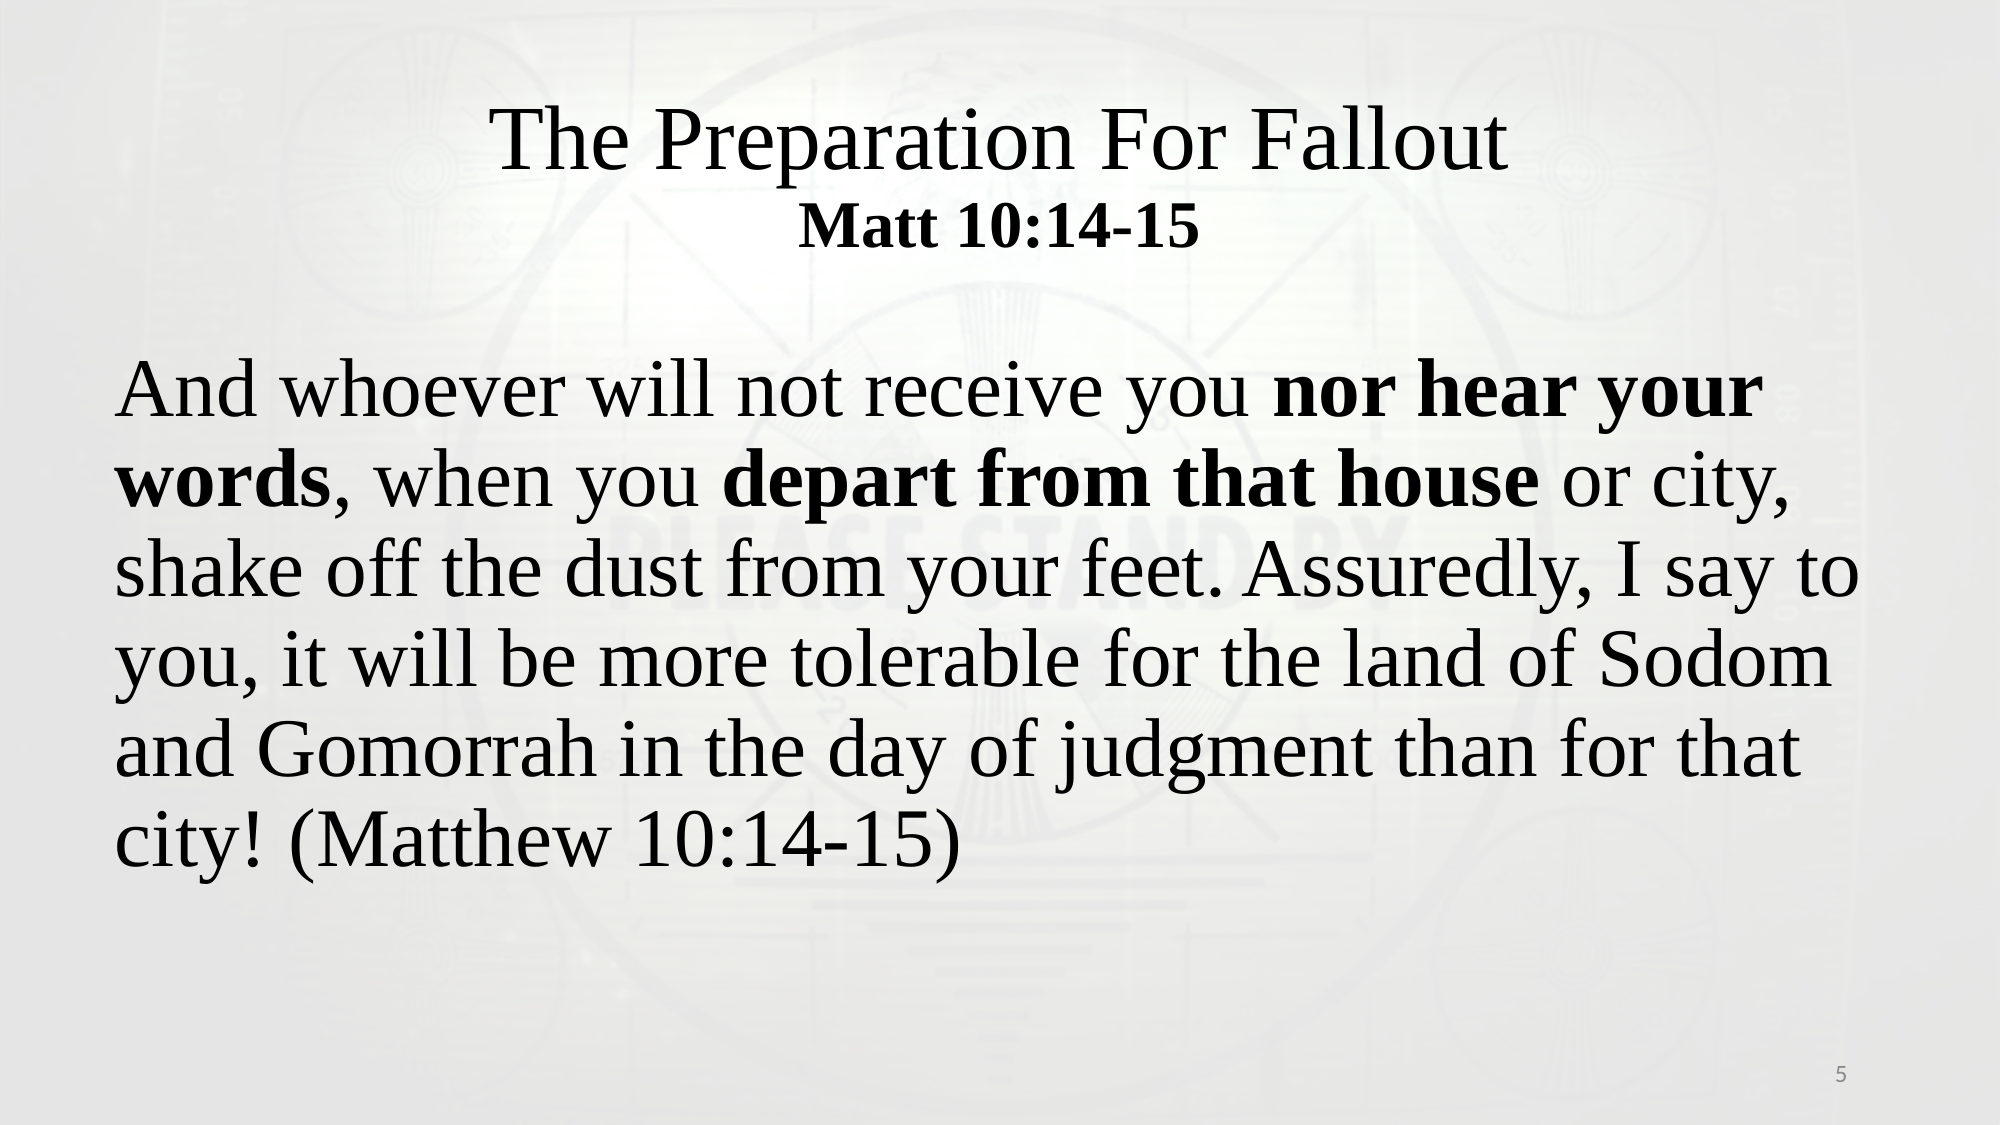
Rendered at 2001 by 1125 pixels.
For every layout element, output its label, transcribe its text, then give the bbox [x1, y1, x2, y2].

title The Preparation For Fallout Matt 10:14-15 [137, 67, 1863, 285]
slide_number 5 [1412, 1042, 1863, 1103]
list And whoever will not receive you nor hear your words, when you depart from that house or city, shake off the dust from your feet. Assuredly, I say to you, it will be more tolerable for the land of Sodom and Gomorrah in the day of judgment than for that city! (Matthew 10:14-15) [99, 336, 1913, 900]
